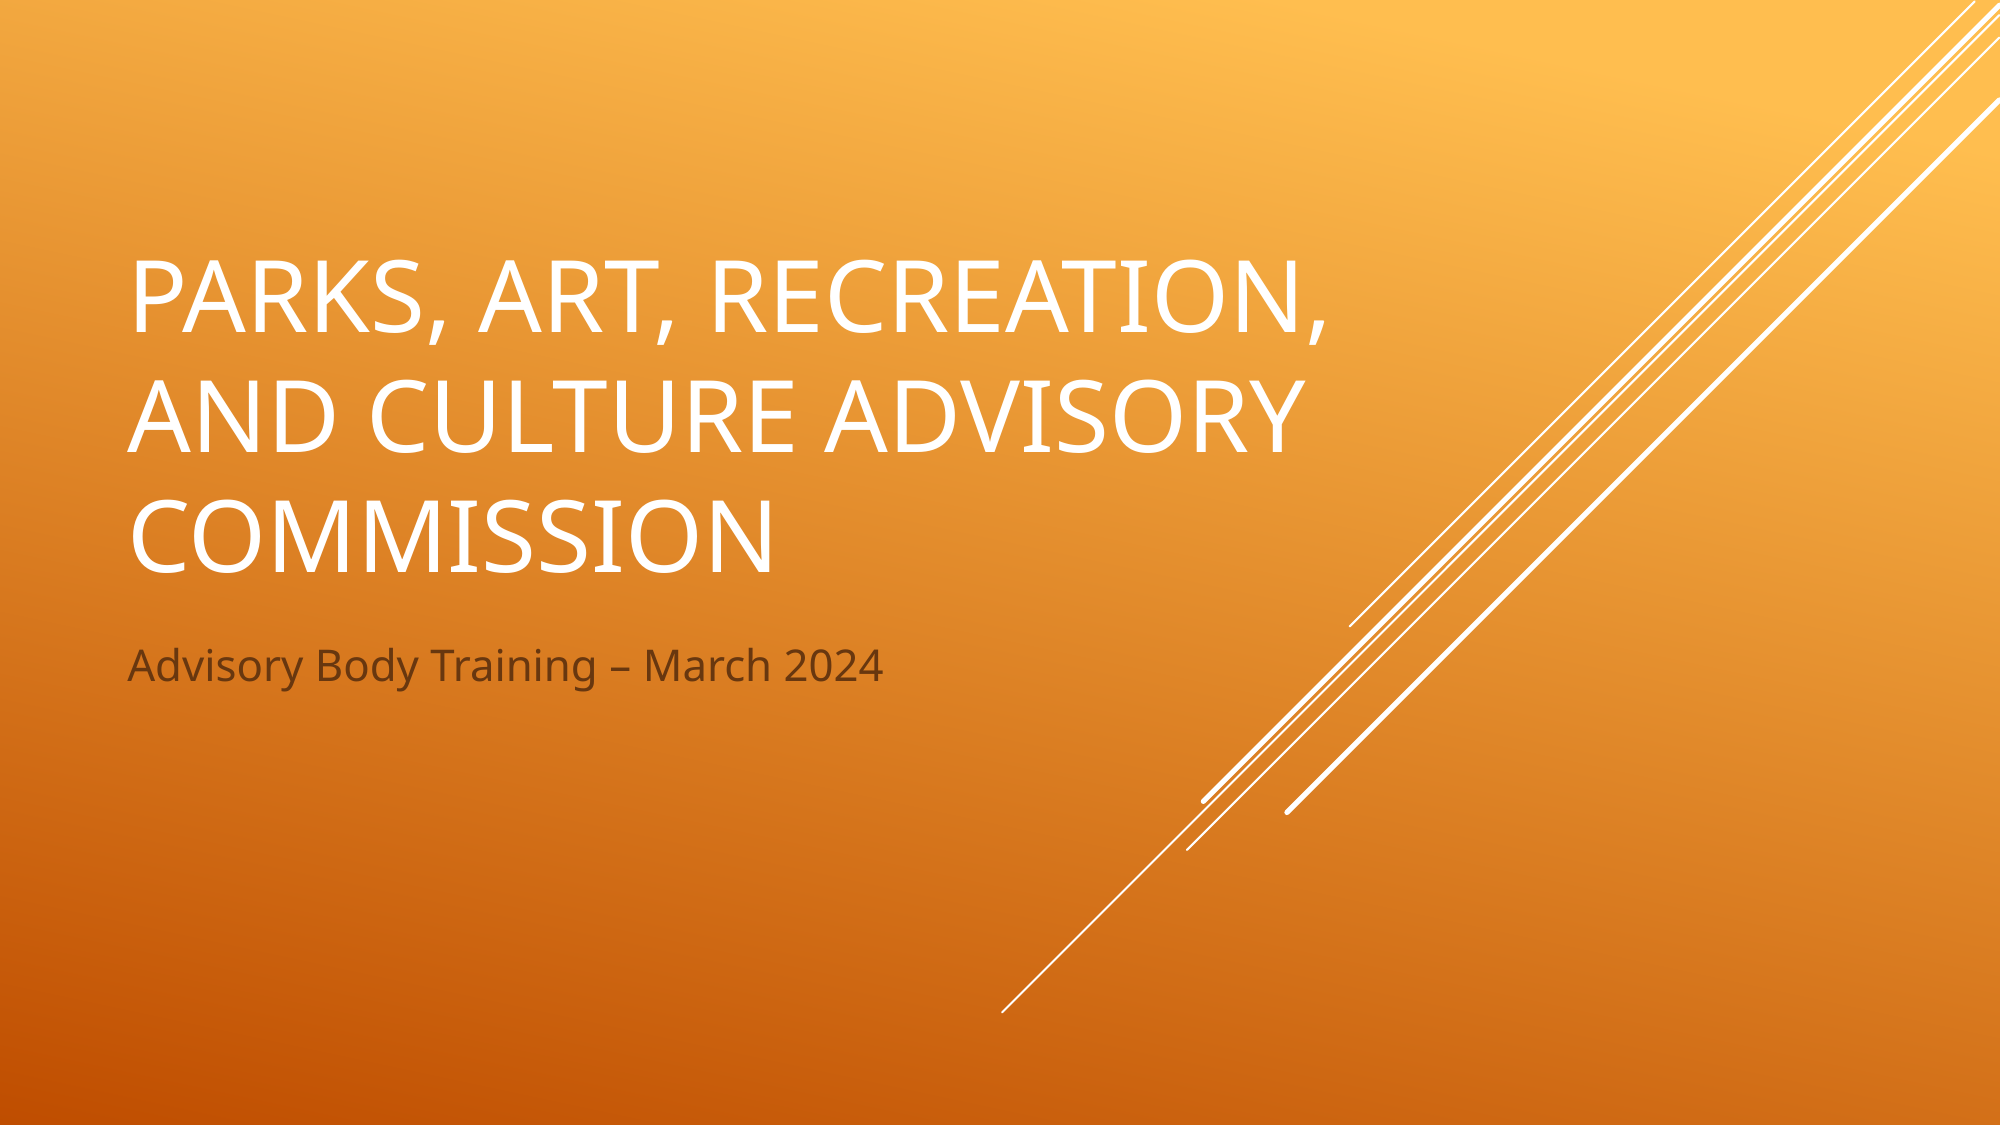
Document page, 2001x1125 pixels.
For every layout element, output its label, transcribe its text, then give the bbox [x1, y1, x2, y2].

subtitle Advisory Body Training – March 2024 [112, 630, 1163, 950]
title Parks, Art, Recreation, and Culture Advisory Commission [112, 112, 1425, 600]
